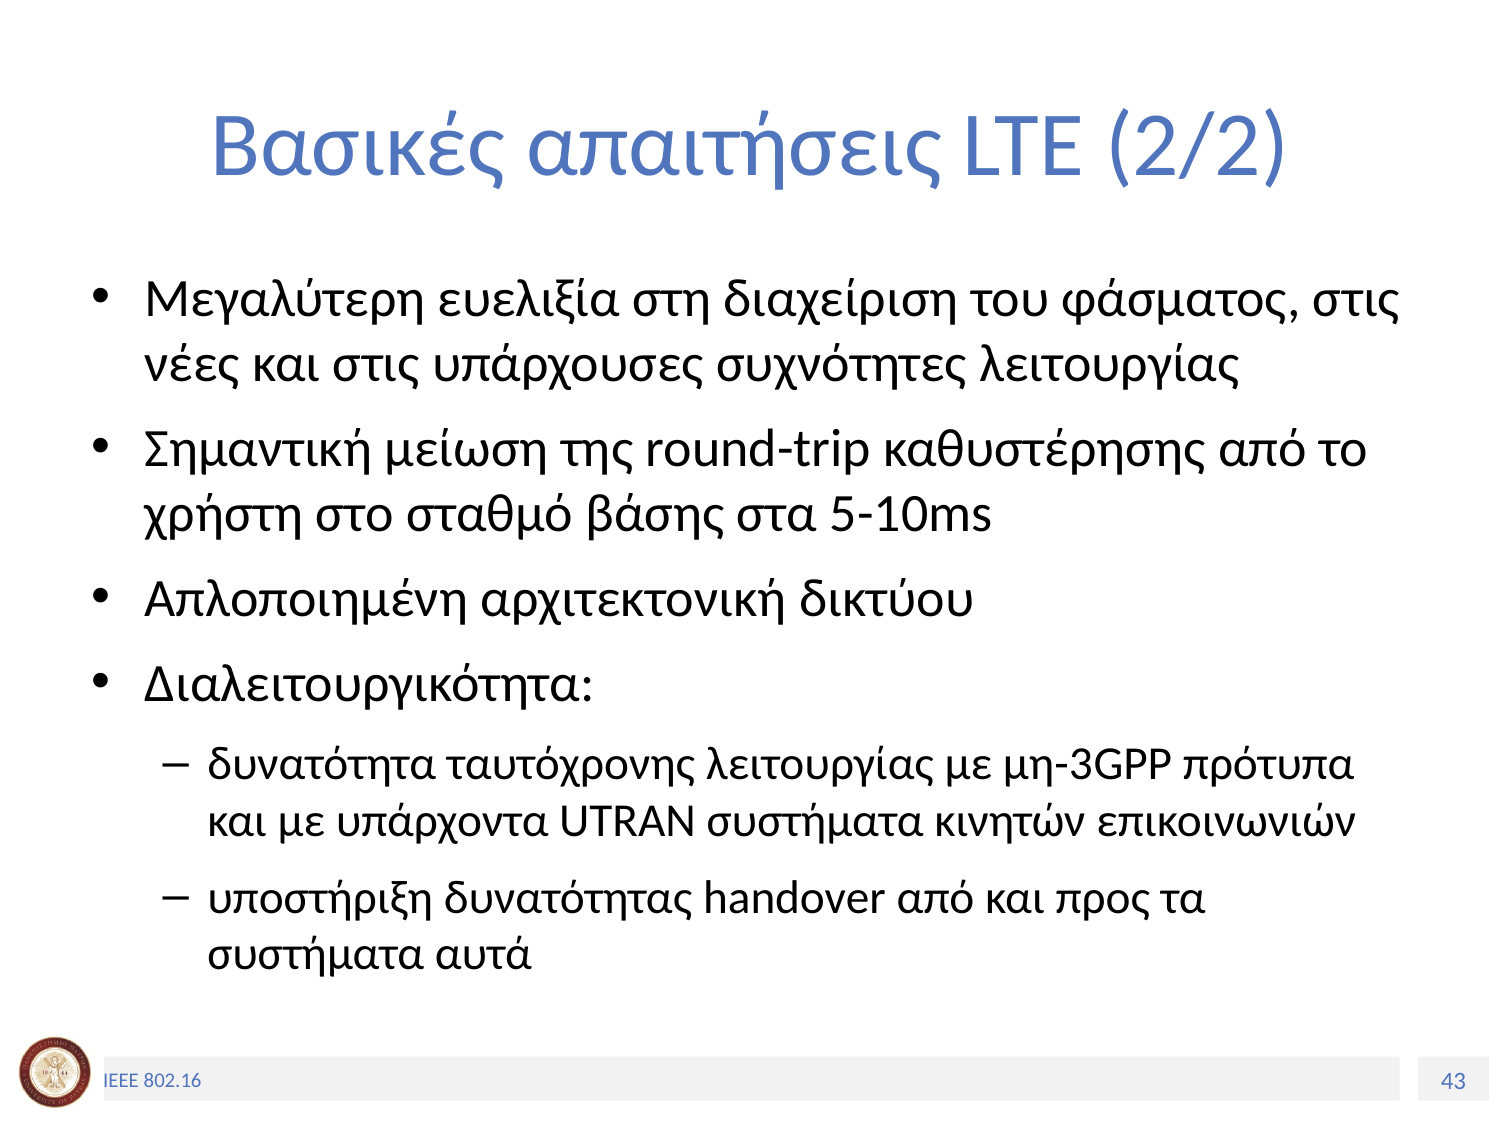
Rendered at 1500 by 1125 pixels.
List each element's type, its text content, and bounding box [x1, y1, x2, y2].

list Μεγαλύτερη ευελιξία στη διαχείριση του φάσματος, στις νέες και στις υπάρχουσες συχνότητες λειτουργίας Σημαντική μείωση της round-trip καθυστέρησης από το χρήστη στο σταθμό βάσης στα 5-10ms Απλοποιημένη αρχιτεκτονική δικτύου Διαλειτουργικότητα: δυνατότητα ταυτόχρονης λειτουργίας με μη-3GPP πρότυπα και με υπάρχοντα UTRAN συστήματα κινητών επικοινωνιών υποστήριξη δυνατότητας handover από και προς τα συστήματα αυτά [76, 255, 1427, 998]
picture [5, 1023, 104, 1121]
title Βασικές απαιτήσεις LTE (2/2) [75, 45, 1425, 233]
